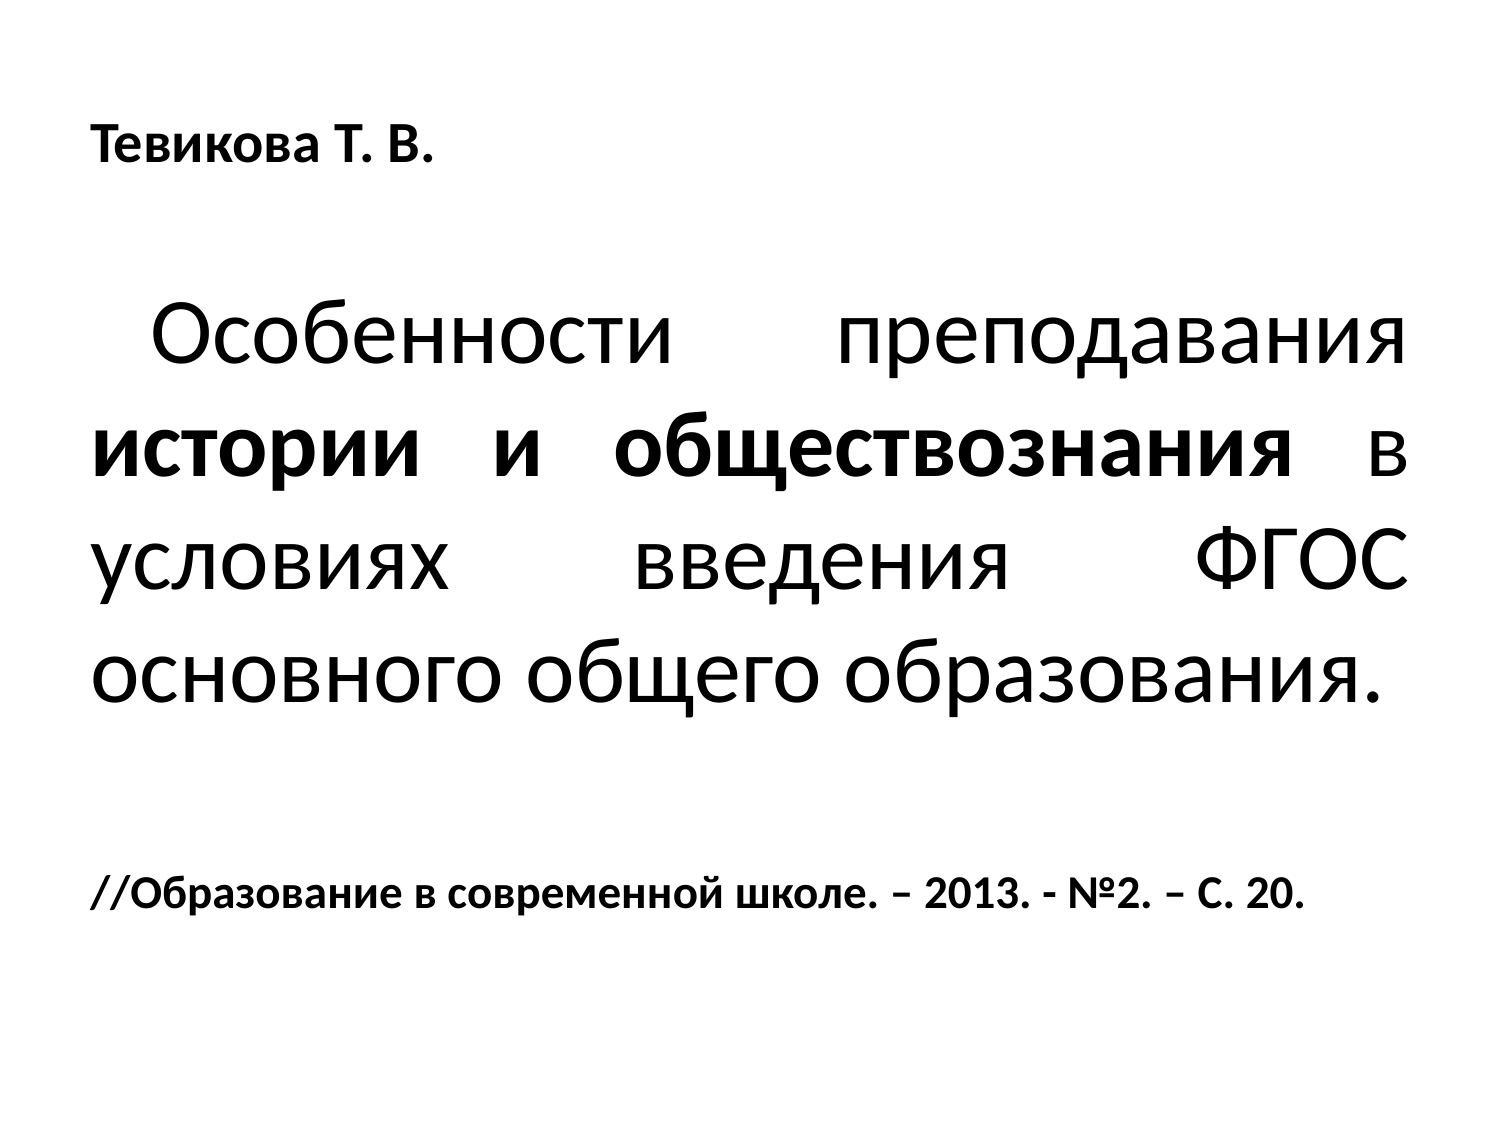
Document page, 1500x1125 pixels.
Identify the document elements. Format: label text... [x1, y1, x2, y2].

list Особенности преподавания истории и обществознания в условиях введения ФГОС основного общего образования. //Образование в современной школе. – 2013. - №2. – С. 20. [75, 262, 1425, 1005]
title Тевикова Т. В. [75, 45, 1425, 233]
